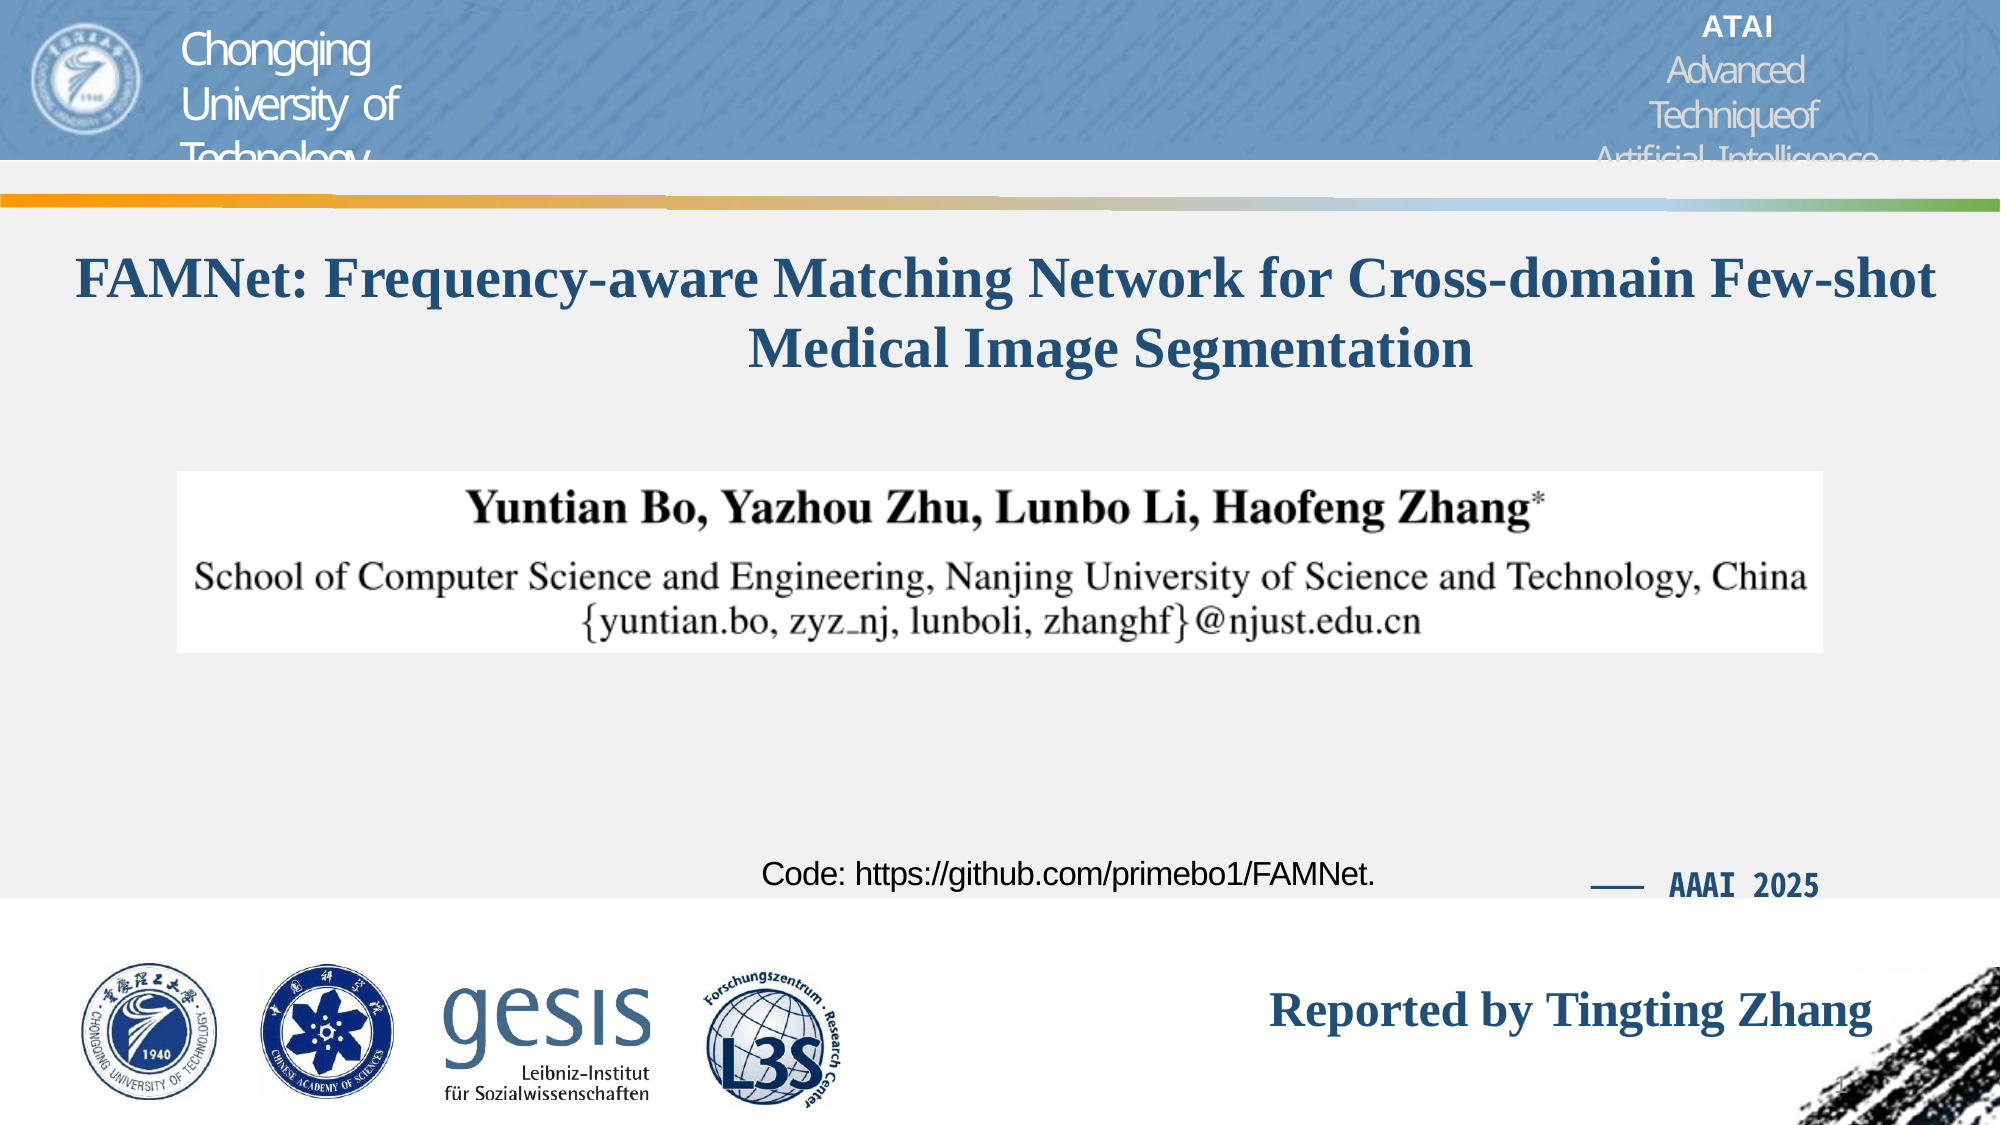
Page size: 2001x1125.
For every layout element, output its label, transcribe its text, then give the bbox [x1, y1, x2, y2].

text_box [1764, 967, 2000, 1125]
slide_number [1440, 1046, 1900, 1103]
text_box [443, 988, 651, 1100]
text_box [81, 963, 217, 1100]
text_box [703, 972, 841, 1108]
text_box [0, 161, 2000, 899]
text_box [259, 964, 394, 1099]
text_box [0, 0, 2000, 160]
text_box Reported by Tingting Zhang [1267, 974, 1882, 1037]
picture [177, 471, 1823, 654]
